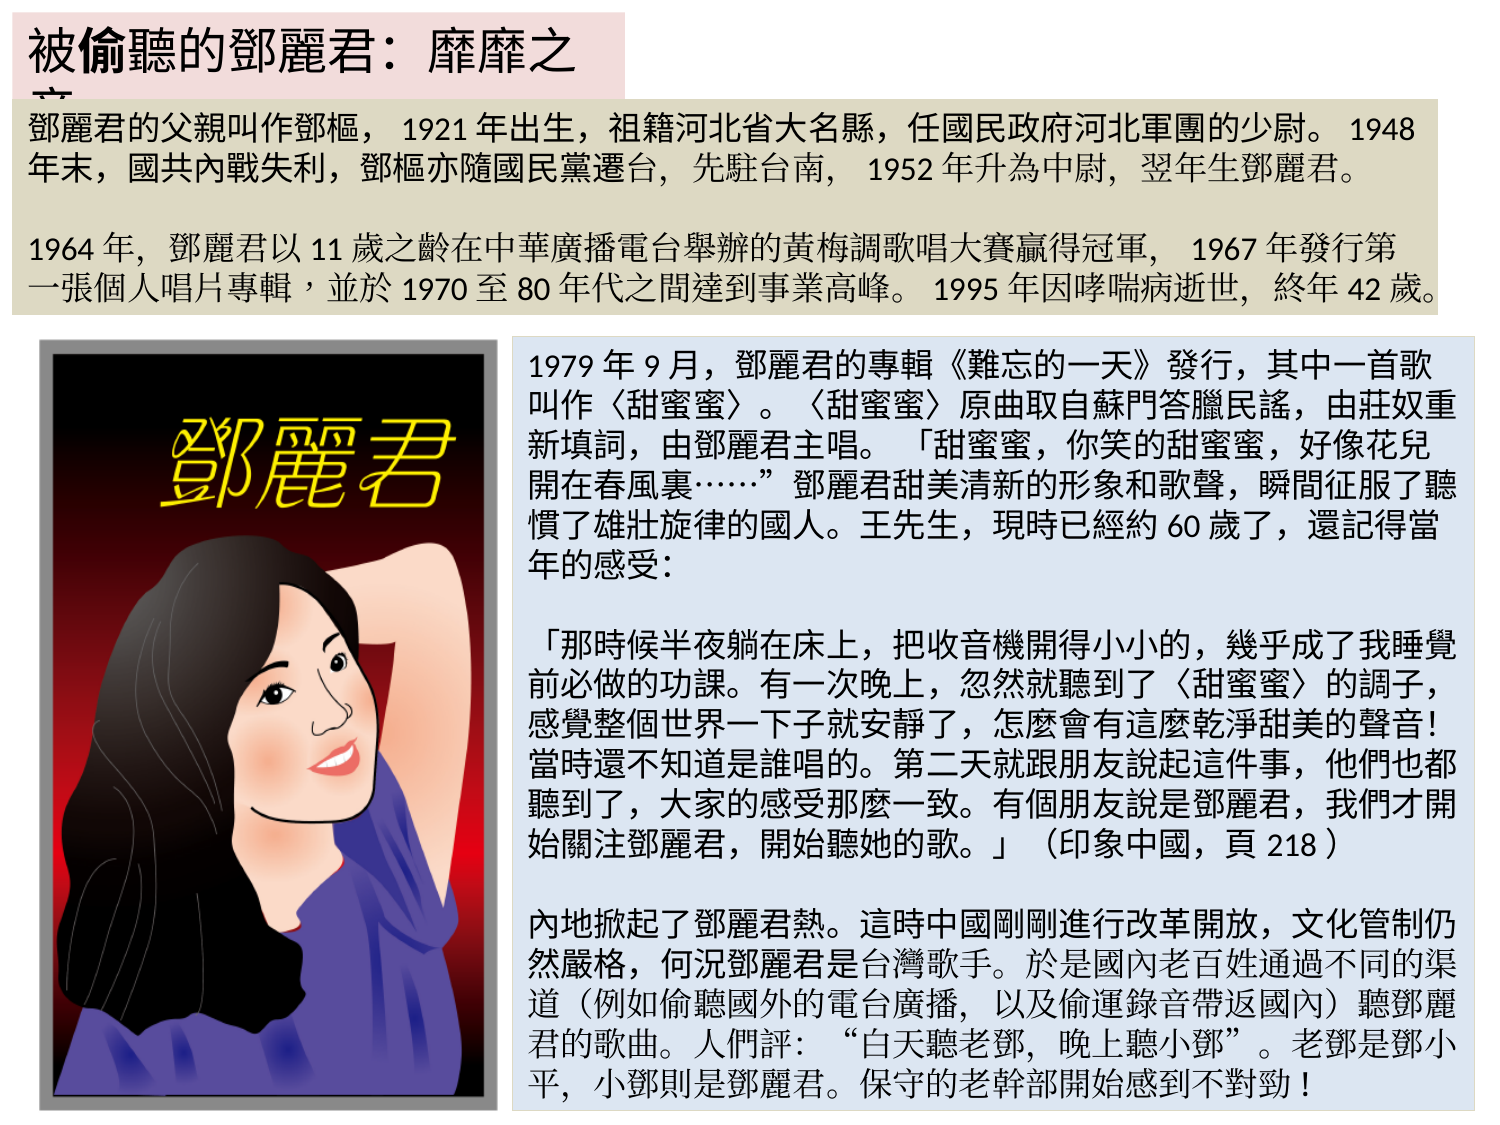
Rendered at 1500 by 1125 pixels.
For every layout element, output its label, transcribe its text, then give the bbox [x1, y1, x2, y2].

text_box 鄧麗君的父親叫作鄧樞，1921年出生，祖籍河北省大名縣，任國民政府河北軍團的少尉。1948年末，國共內戰失利，鄧樞亦隨國民黨遷台，先駐台南，1952年升為中尉，翌年生鄧麗君。 1964年，鄧麗君以11歲之齡在中華廣播電台舉辦的黃梅調歌唱大賽贏得冠軍，1967年發行第一張個人唱片專輯，並於1970至80年代之間達到事業高峰。1995年因哮喘病逝世，終年42歲。 [12, 99, 1438, 315]
picture [37, 336, 501, 1113]
text_box 被偷聽的鄧麗君：靡靡之音 [12, 12, 625, 99]
text_box 1979年9月，鄧麗君的專輯《難忘的一天》發行，其中一首歌叫作〈甜蜜蜜〉。〈甜蜜蜜〉原曲取自蘇門答臘民謠，由莊奴重新填詞，由鄧麗君主唱。 「甜蜜蜜，你笑的甜蜜蜜，好像花兒開在春風裏……”鄧麗君甜美清新的形象和歌聲，瞬間征服了聽慣了雄壯旋律的國人。王先生，現時已經約60歲了，還記得當年的感受： 「那時候半夜躺在床上，把收音機開得小小的，幾乎成了我睡覺前必做的功課。有一次晚上，忽然就聽到了〈甜蜜蜜〉的調子，感覺整個世界一下子就安靜了，怎麼會有這麼乾淨甜美的聲音！當時還不知道是誰唱的。第二天就跟朋友說起這件事，他們也都聽到了，大家的感受那麼一致。有個朋友說是鄧麗君，我們才開始關注鄧麗君，開始聽她的歌。」（印象中國，頁218） 內地掀起了鄧麗君熱。這時中國剛剛進行改革開放，文化管制仍然嚴格，何況鄧麗君是台灣歌手。於是國內老百姓通過不同的渠道（例如偷聽國外的電台廣播，以及偷運錄音帶返國內）聽鄧麗君的歌曲。人們評：“白天聽老鄧，晚上聽小鄧”。老鄧是鄧小平，小鄧則是鄧麗君。保守的老幹部開始感到不對勁! [512, 336, 1475, 1111]
